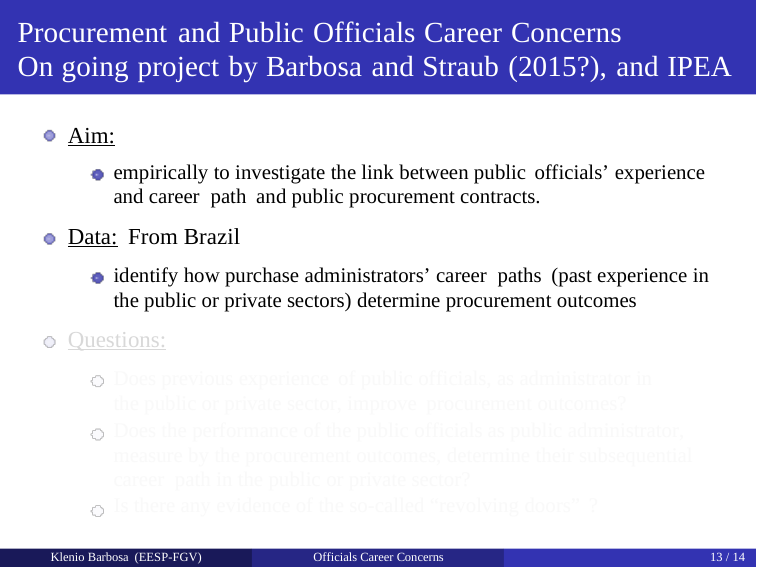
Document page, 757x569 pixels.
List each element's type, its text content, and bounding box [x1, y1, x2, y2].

text_box [0, 548, 251, 567]
text_box [503, 548, 756, 567]
text_box [251, 548, 503, 567]
text_box Aim: empirically to investigate the link between public officials’ experience and career path and public procurement contracts. Data: From Brazil identify how purchase administrators’ career paths (past experience in the public or private sectors) determine procurement outcomes Questions: Does previous experience of public officials, as administrator in the public or private sector, improve procurement outcomes? Does the performance of the public officials as public administrator, measure by the procurement outcomes, determine their subsequential career path in the public or private sector? Is there any evidence of the so-called “revolving doors” ? [65, 124, 722, 525]
text_box Procurement and Public Officials Career Concerns On going project by Barbosa and Straub (2015?), and IPEA [15, 16, 739, 88]
text_box [0, 0, 756, 548]
text_box 13 / 14 [707, 549, 747, 567]
text_box Klenio Barbosa (EESP-FGV) [48, 549, 204, 567]
text_box Officials Career Concerns [311, 549, 445, 567]
